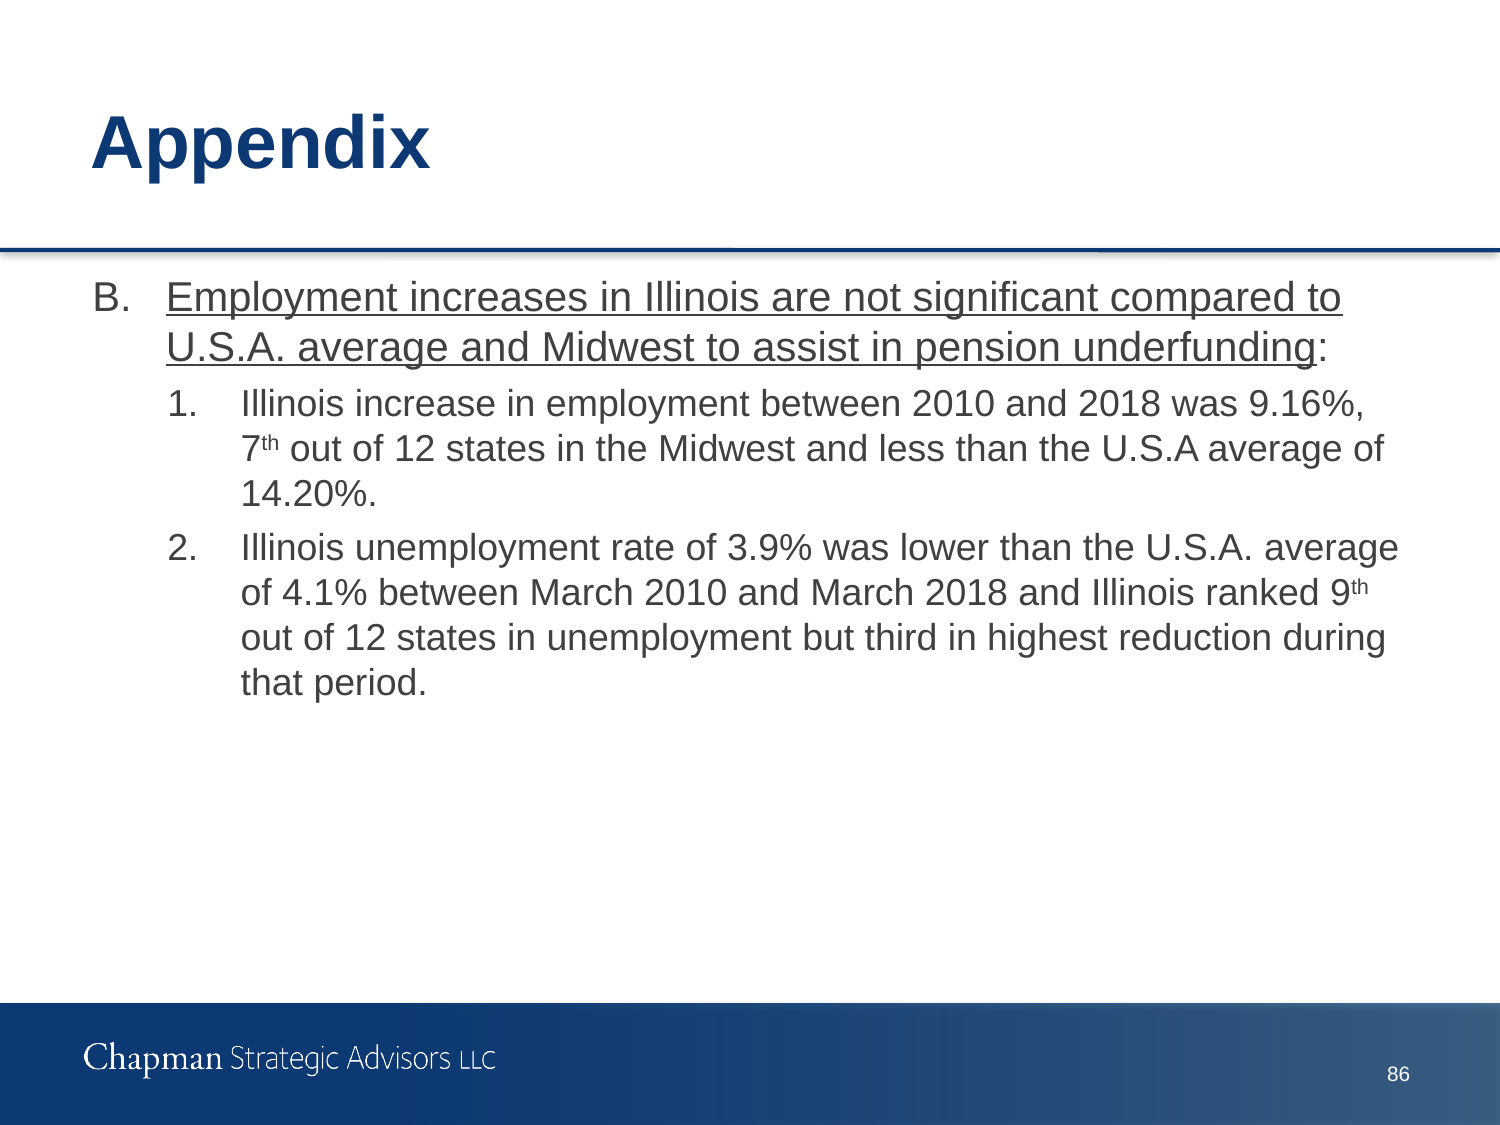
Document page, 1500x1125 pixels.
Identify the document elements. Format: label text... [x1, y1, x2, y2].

list B. Employment increases in Illinois are not significant compared to U.S.A. average and Midwest to assist in pension underfunding: 1. Illinois increase in employment between 2010 and 2018 was 9.16%, 7th out of 12 states in the Midwest and less than the U.S.A average of 14.20%. 2. Illinois unemployment rate of 3.9% was lower than the U.S.A. average of 4.1% between March 2010 and March 2018 and Illinois ranked 9th out of 12 states in unemployment but third in highest reduction during that period. [74, 262, 1426, 1006]
title Appendix [75, 45, 1425, 233]
slide_number 85 [1074, 1052, 1425, 1113]
